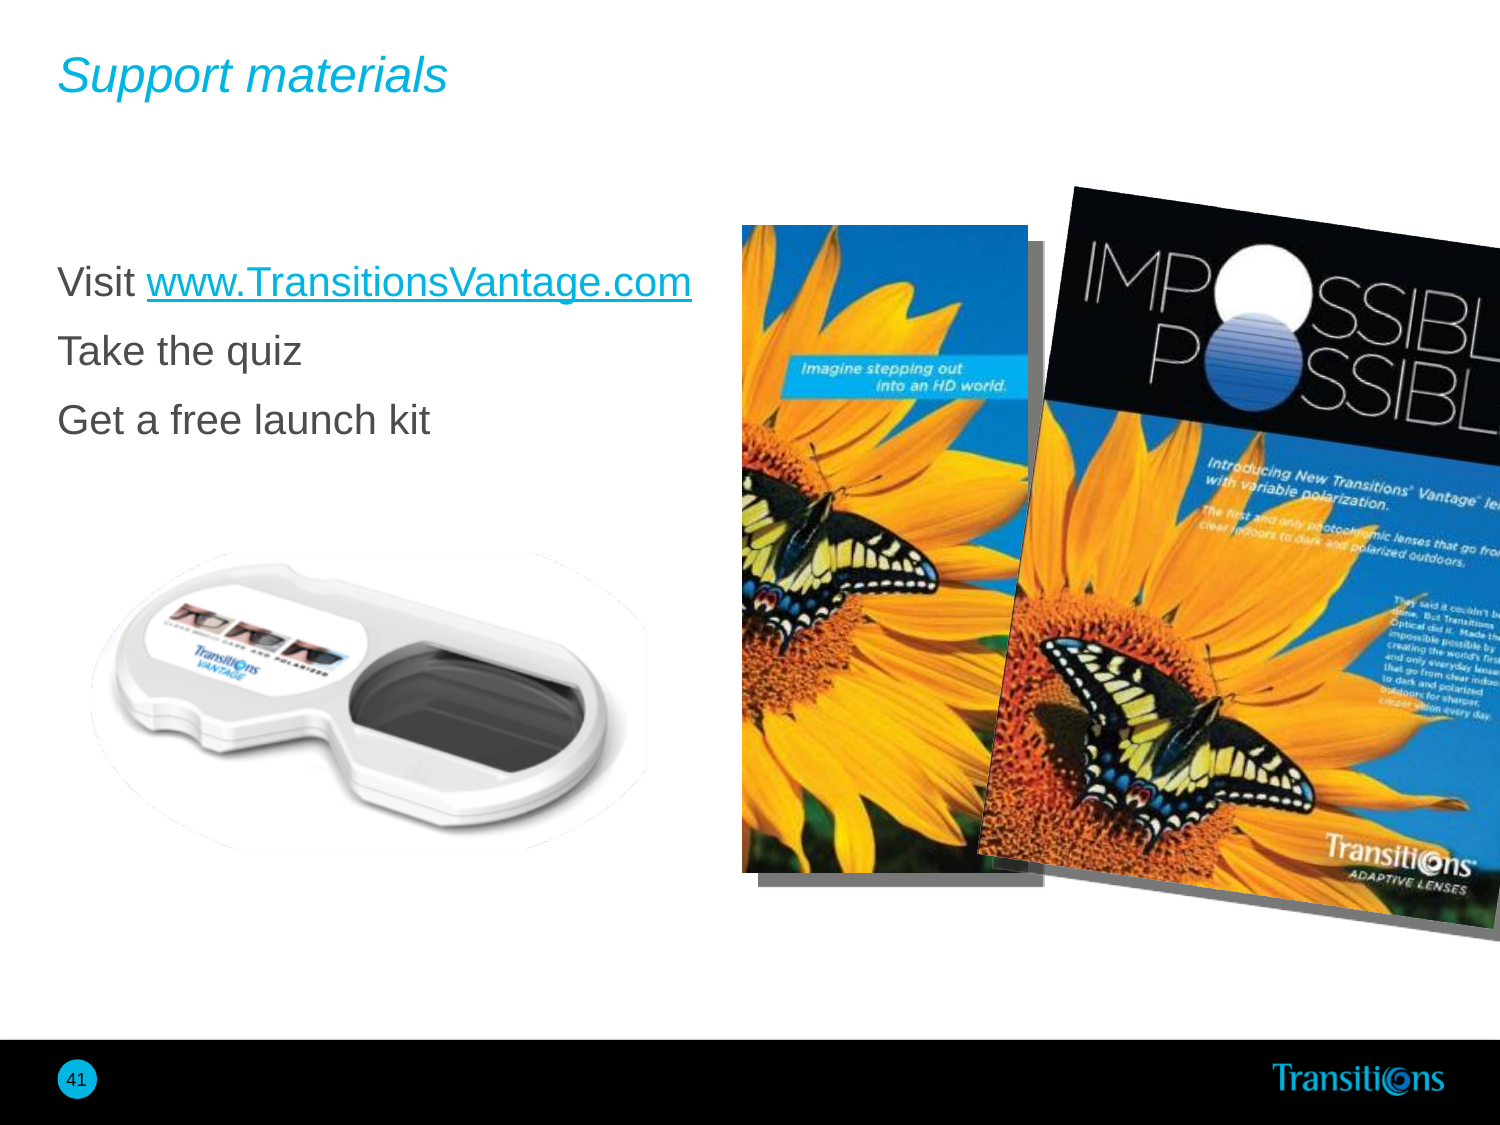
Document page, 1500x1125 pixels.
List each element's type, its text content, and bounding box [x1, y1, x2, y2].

slide_number 41 [40, 1049, 113, 1110]
picture [1370, 1074, 1374, 1088]
picture [89, 526, 672, 874]
picture [1271, 1062, 1445, 1097]
picture [742, 187, 1500, 928]
list Visit www.TransitionsVantage.com Take the quiz Get a free launch kit [56, 247, 1445, 991]
title Support materials [56, 38, 1445, 111]
